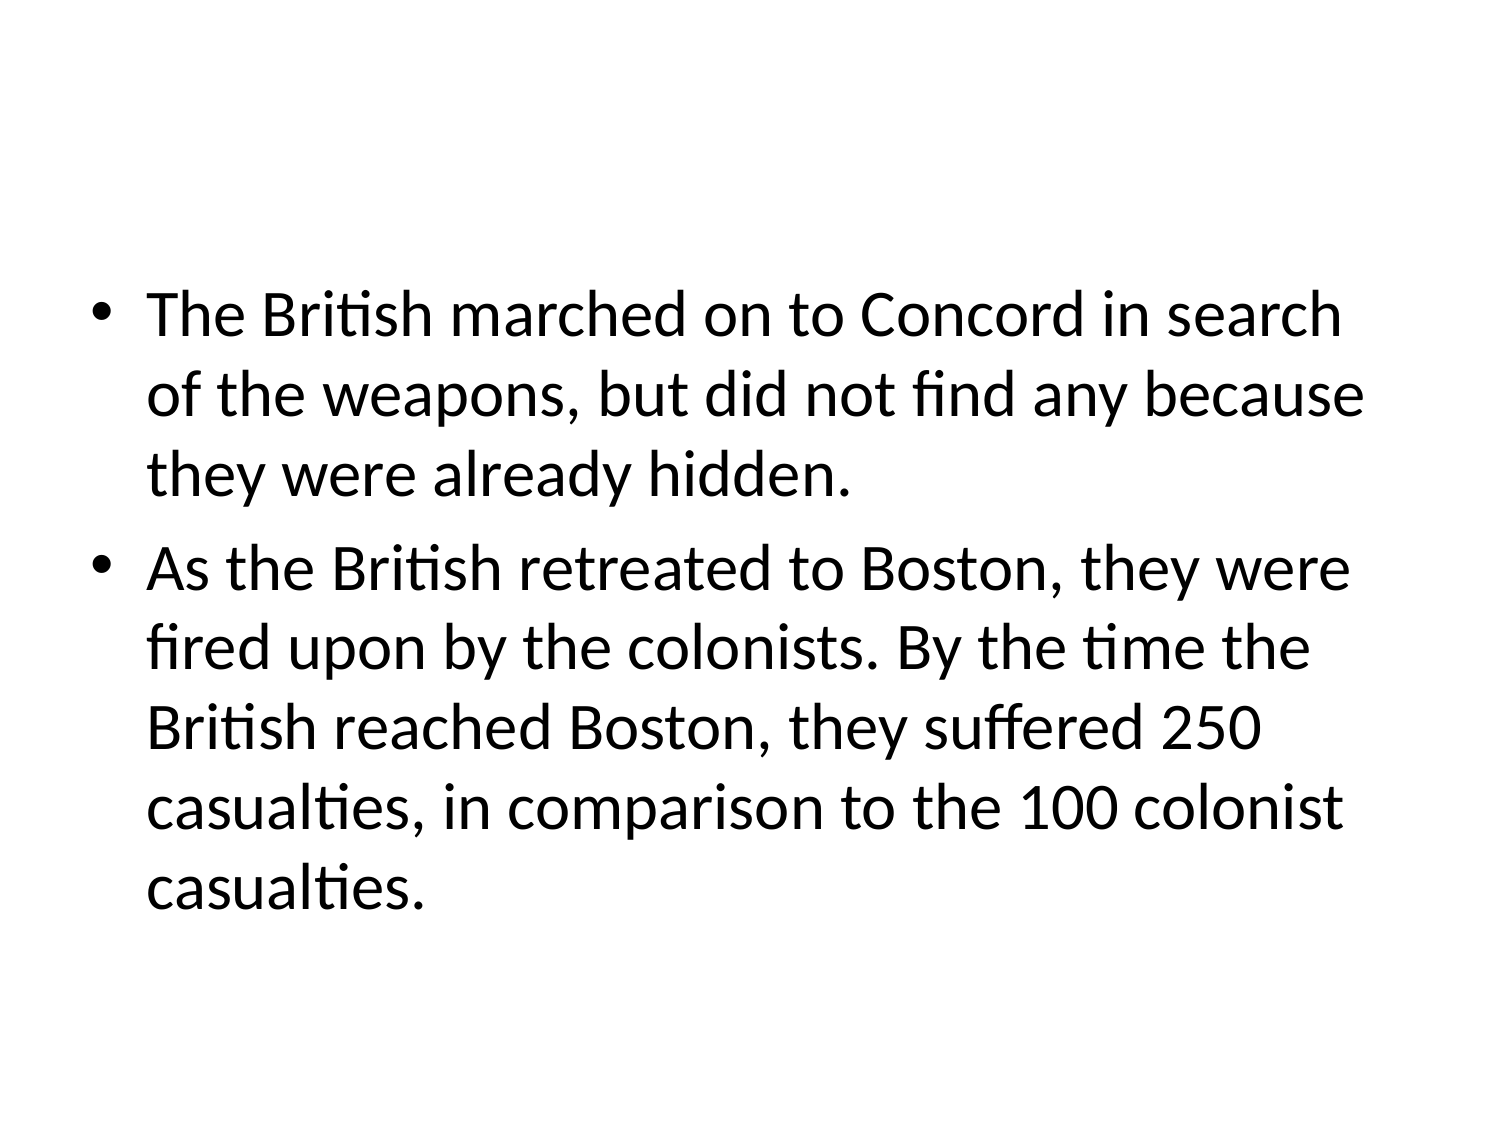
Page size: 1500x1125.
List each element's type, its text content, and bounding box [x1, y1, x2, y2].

list The British marched on to Concord in search of the weapons, but did not find any because they were already hidden. As the British retreated to Boston, they were fired upon by the colonists. By the time the British reached Boston, they suffered 250 casualties, in comparison to the 100 colonist casualties. [75, 262, 1425, 1005]
